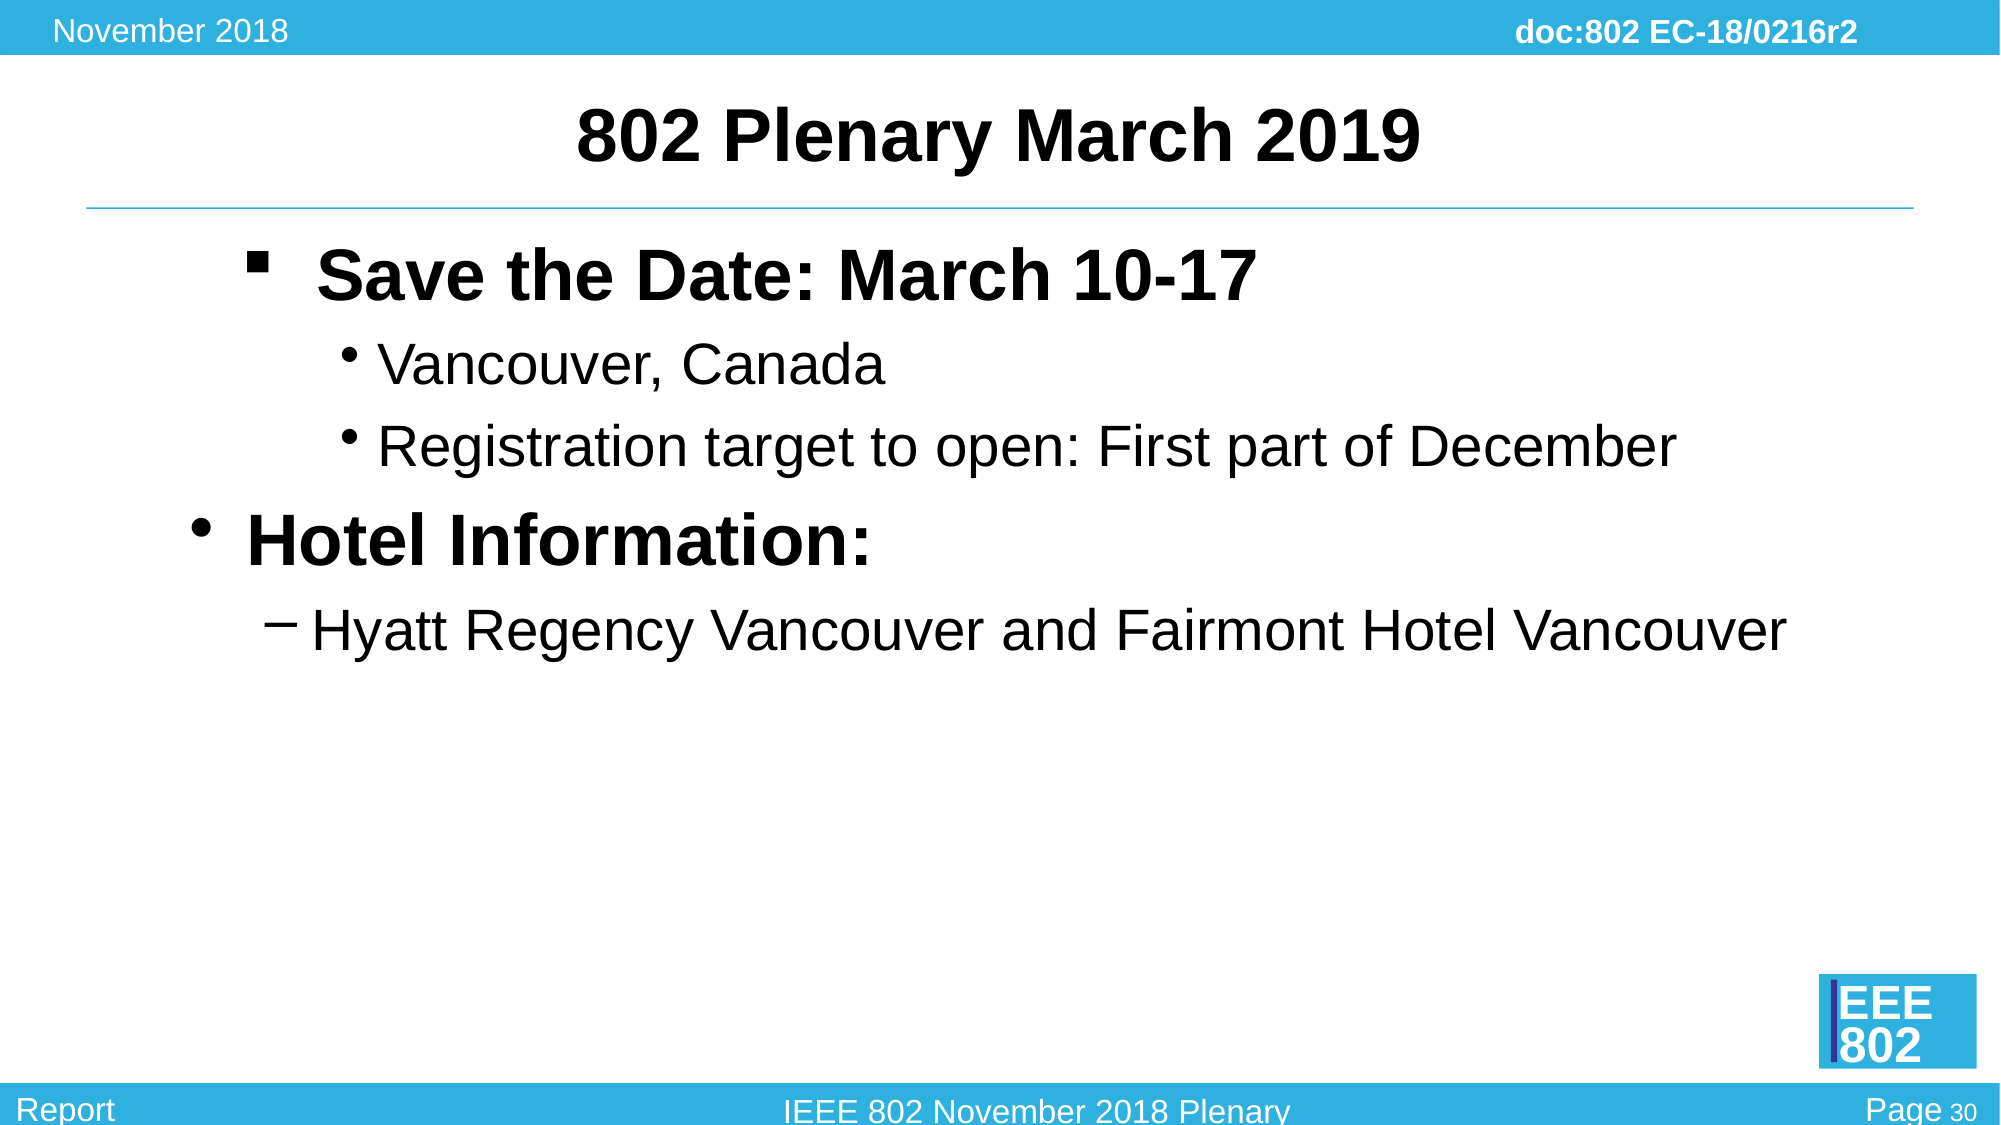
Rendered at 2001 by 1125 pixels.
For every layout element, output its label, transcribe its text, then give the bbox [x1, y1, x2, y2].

list Save the Date: March 10-17 Vancouver, Canada Registration target to open: First part of December Hotel Information: Hyatt Regency Vancouver and Fairmont Hotel Vancouver [174, 220, 1900, 940]
title 802 Plenary March 2019 [99, 66, 1900, 197]
